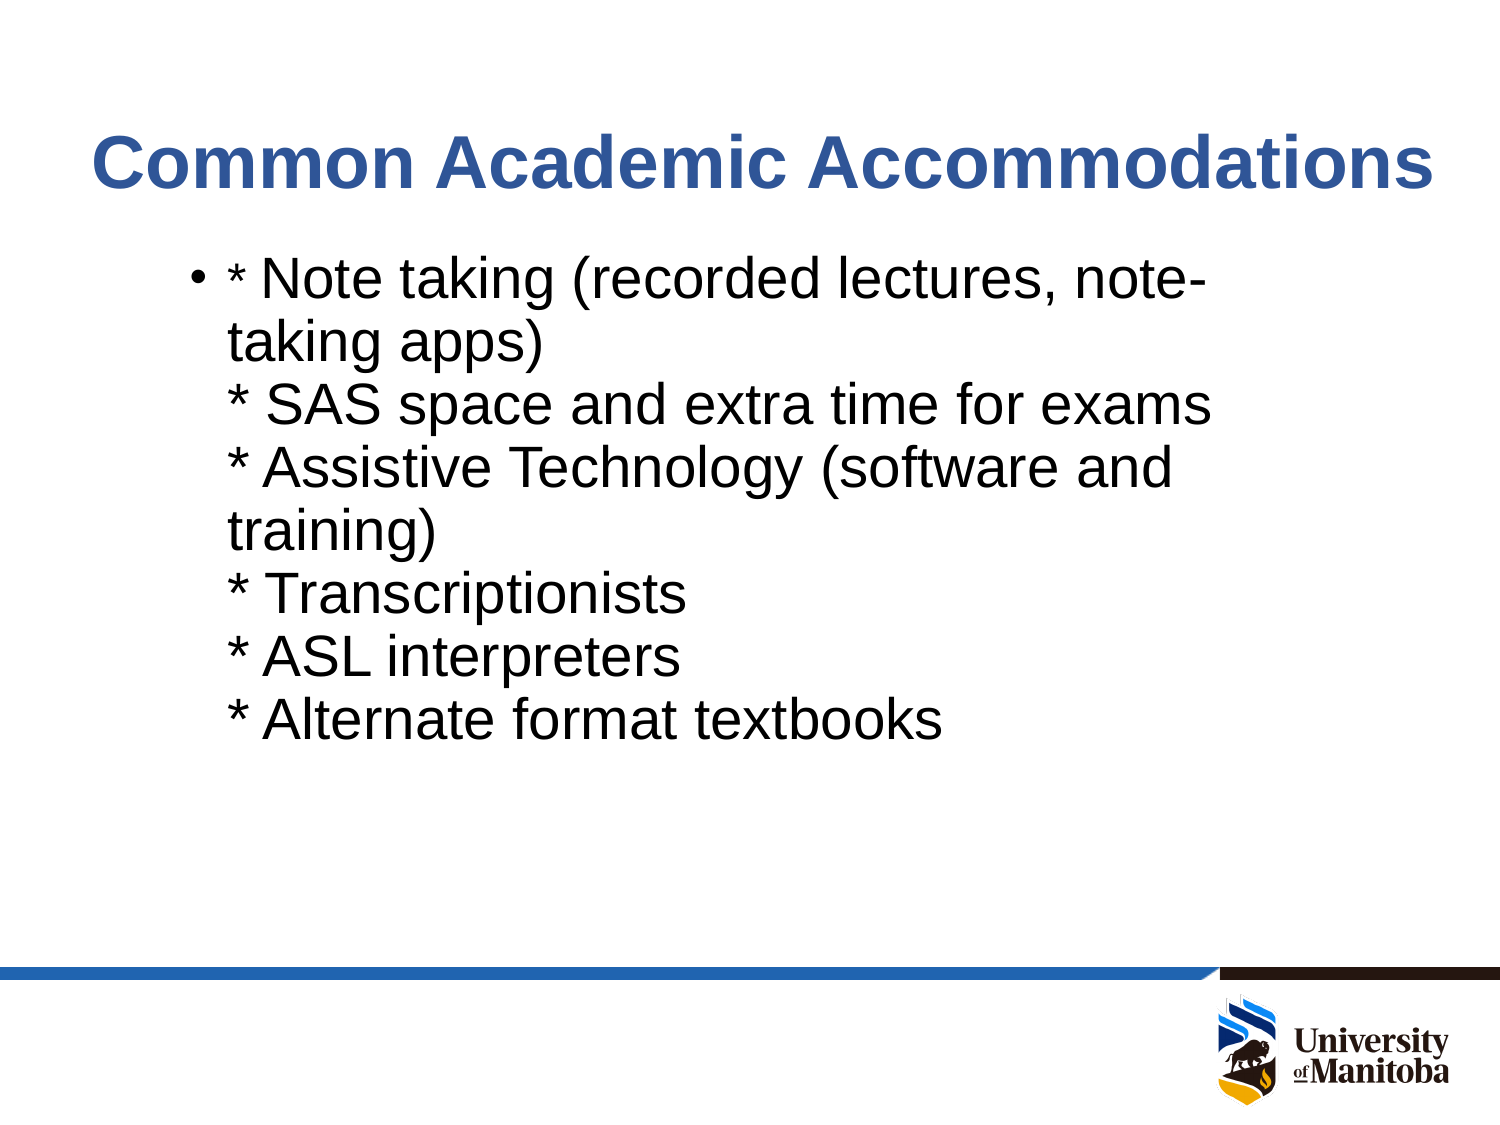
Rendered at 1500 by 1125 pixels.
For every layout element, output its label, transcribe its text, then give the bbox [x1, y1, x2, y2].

title Common Academic Accommodations [76, 116, 1470, 197]
list * Note taking (recorded lectures, note-taking apps) * SAS space and extra time for exams * Assistive Technology (software and training) * Transcriptionists * ASL interpreters * Alternate format textbooks [174, 241, 1377, 948]
